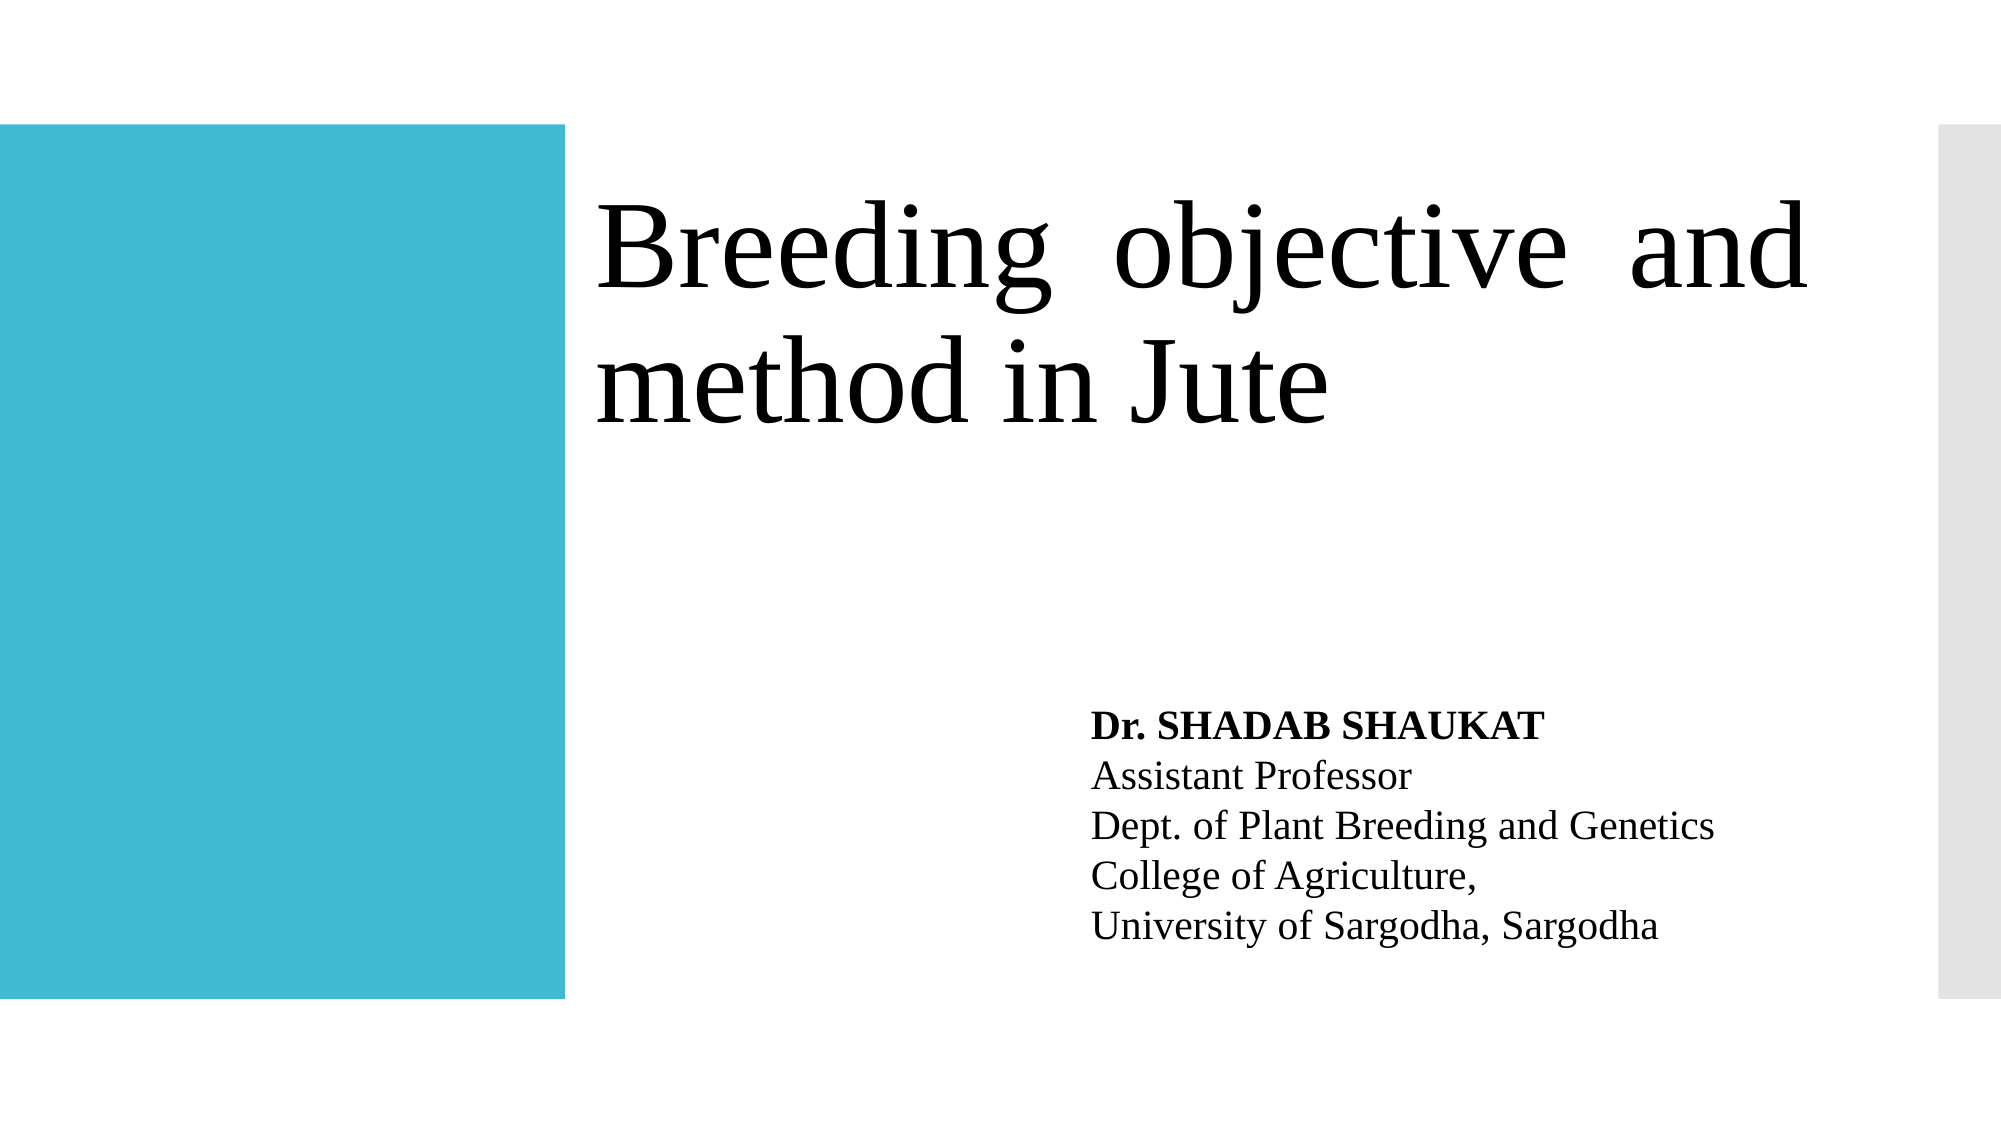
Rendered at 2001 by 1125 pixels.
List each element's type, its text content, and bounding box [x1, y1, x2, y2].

list Breeding objective and method in Jute [580, 147, 1826, 481]
text_box Dr. SHADAB SHAUKAT Assistant Professor Dept. of Plant Breeding and Genetics College of Agriculture, University of Sargodha, Sargodha [1076, 690, 1772, 956]
